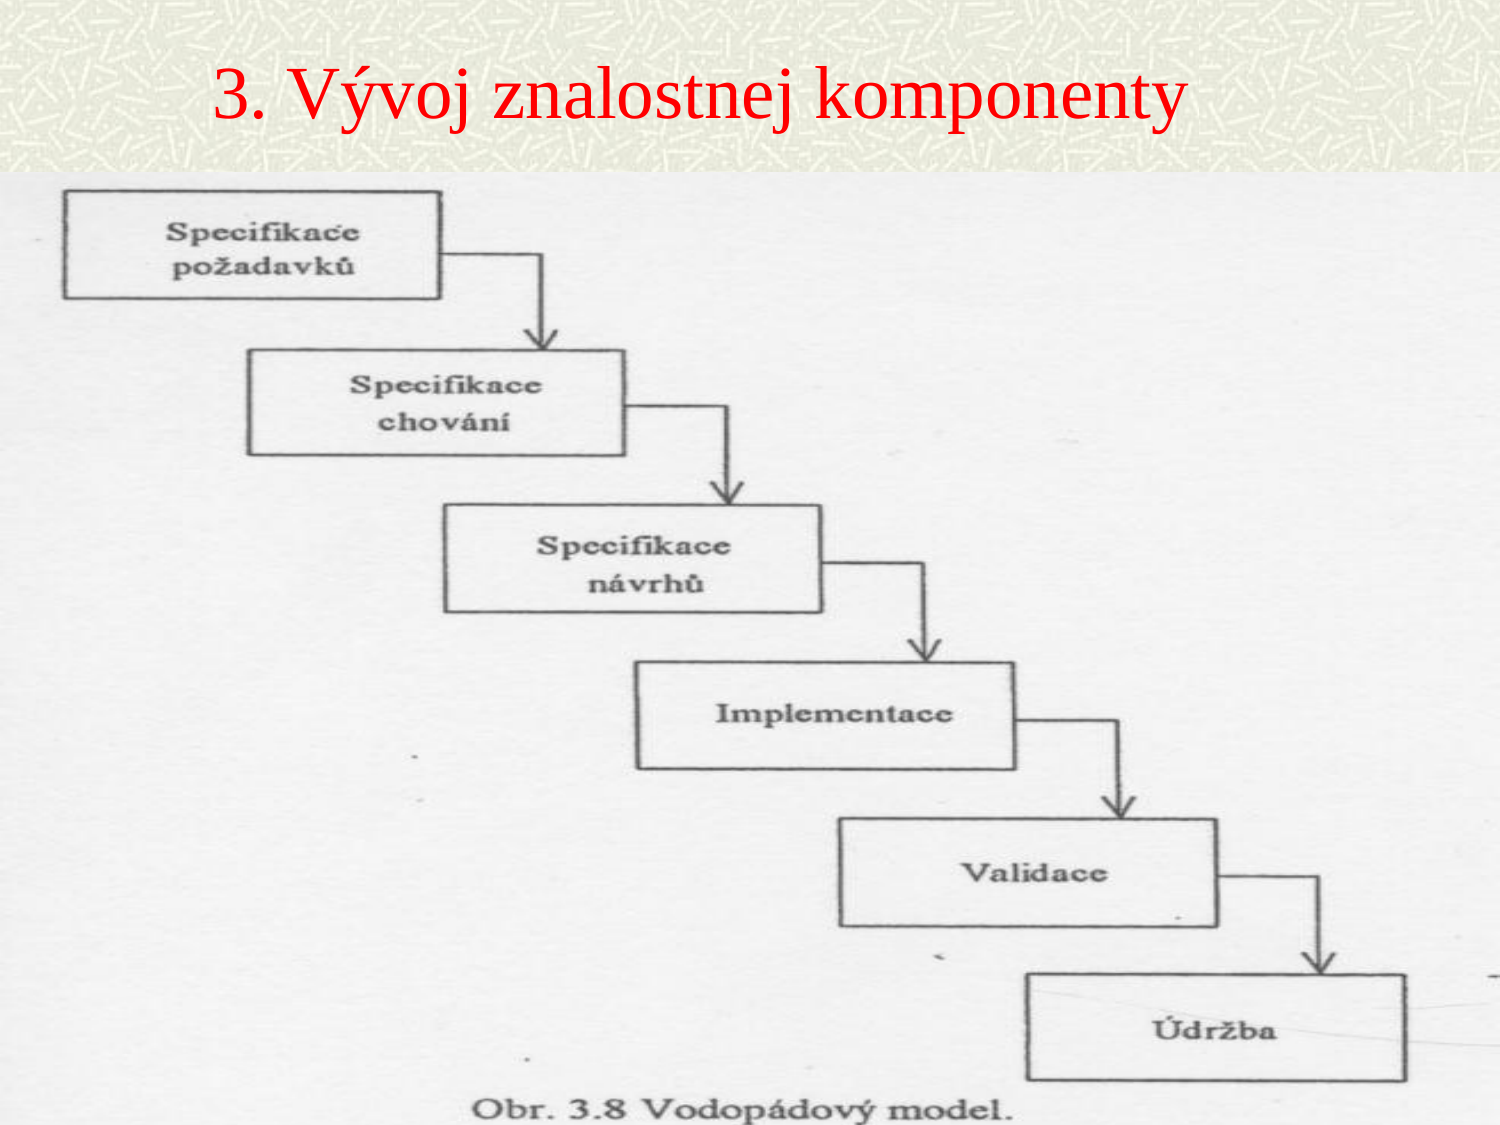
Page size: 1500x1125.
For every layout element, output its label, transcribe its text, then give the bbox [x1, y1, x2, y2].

text_box 3. Vývoj znalostnej komponenty [99, 24, 1375, 141]
text_box [0, 0, 1500, 172]
picture [0, 172, 1500, 1125]
